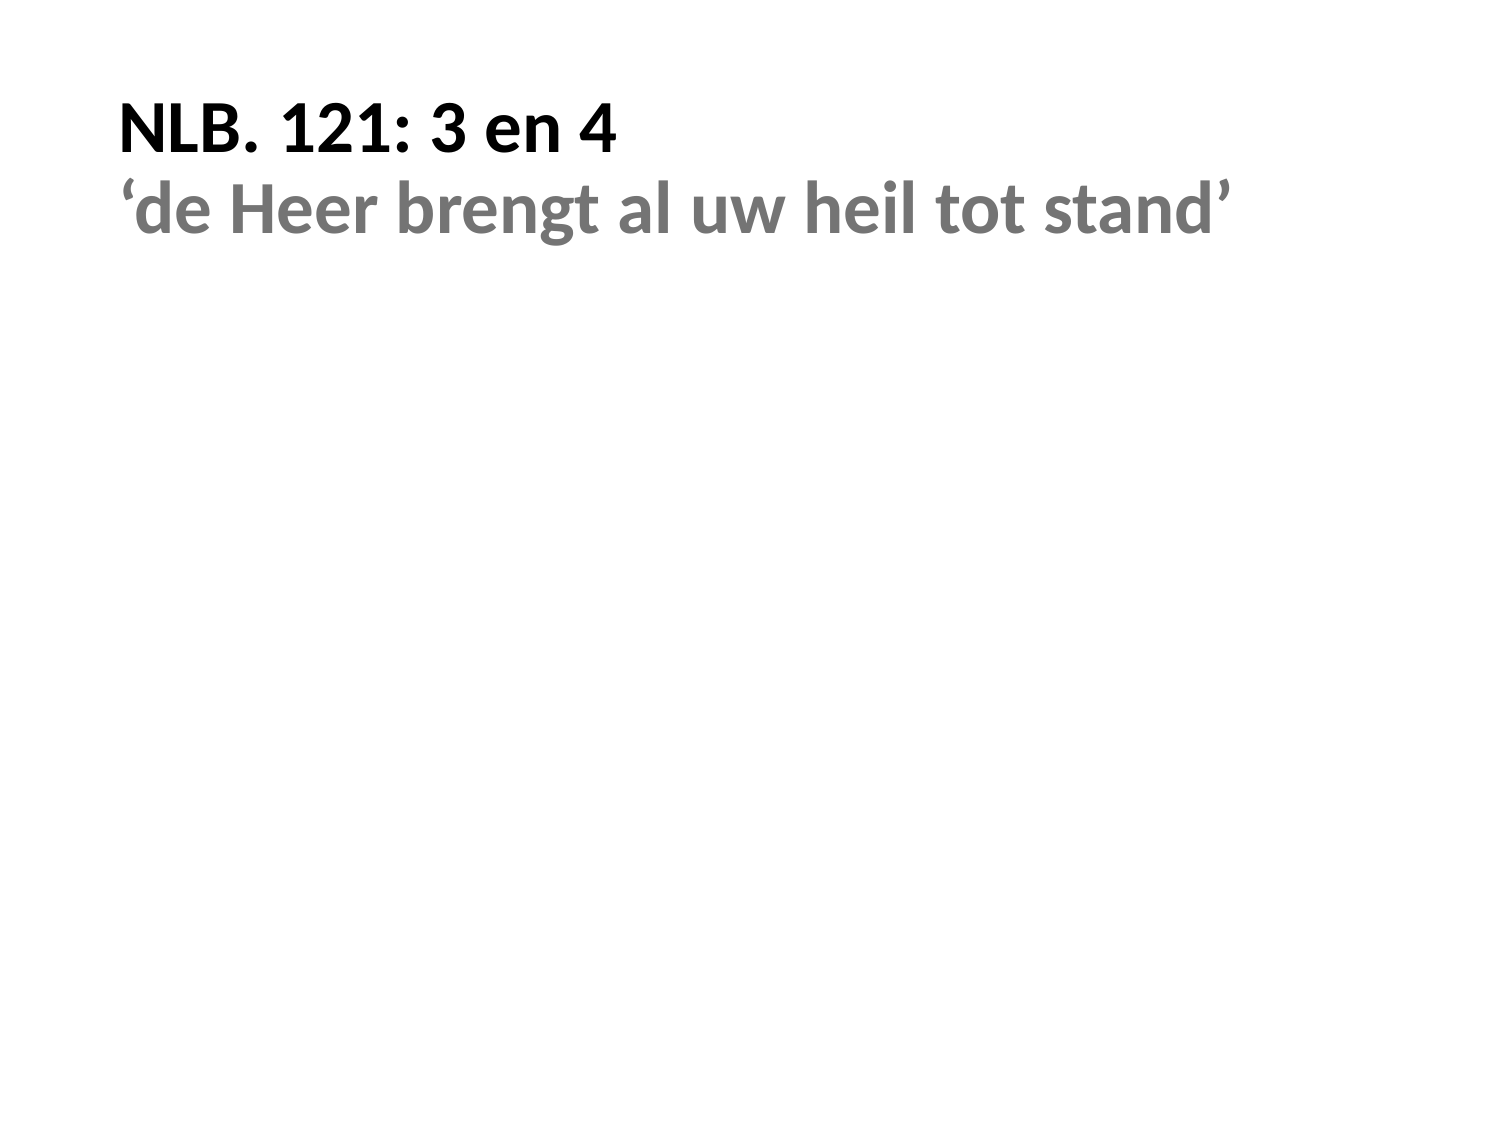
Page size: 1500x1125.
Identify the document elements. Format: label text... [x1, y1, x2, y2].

title NLB. 121: 3 en 4 ‘de Heer brengt al uw heil tot stand’ [103, 59, 1397, 278]
